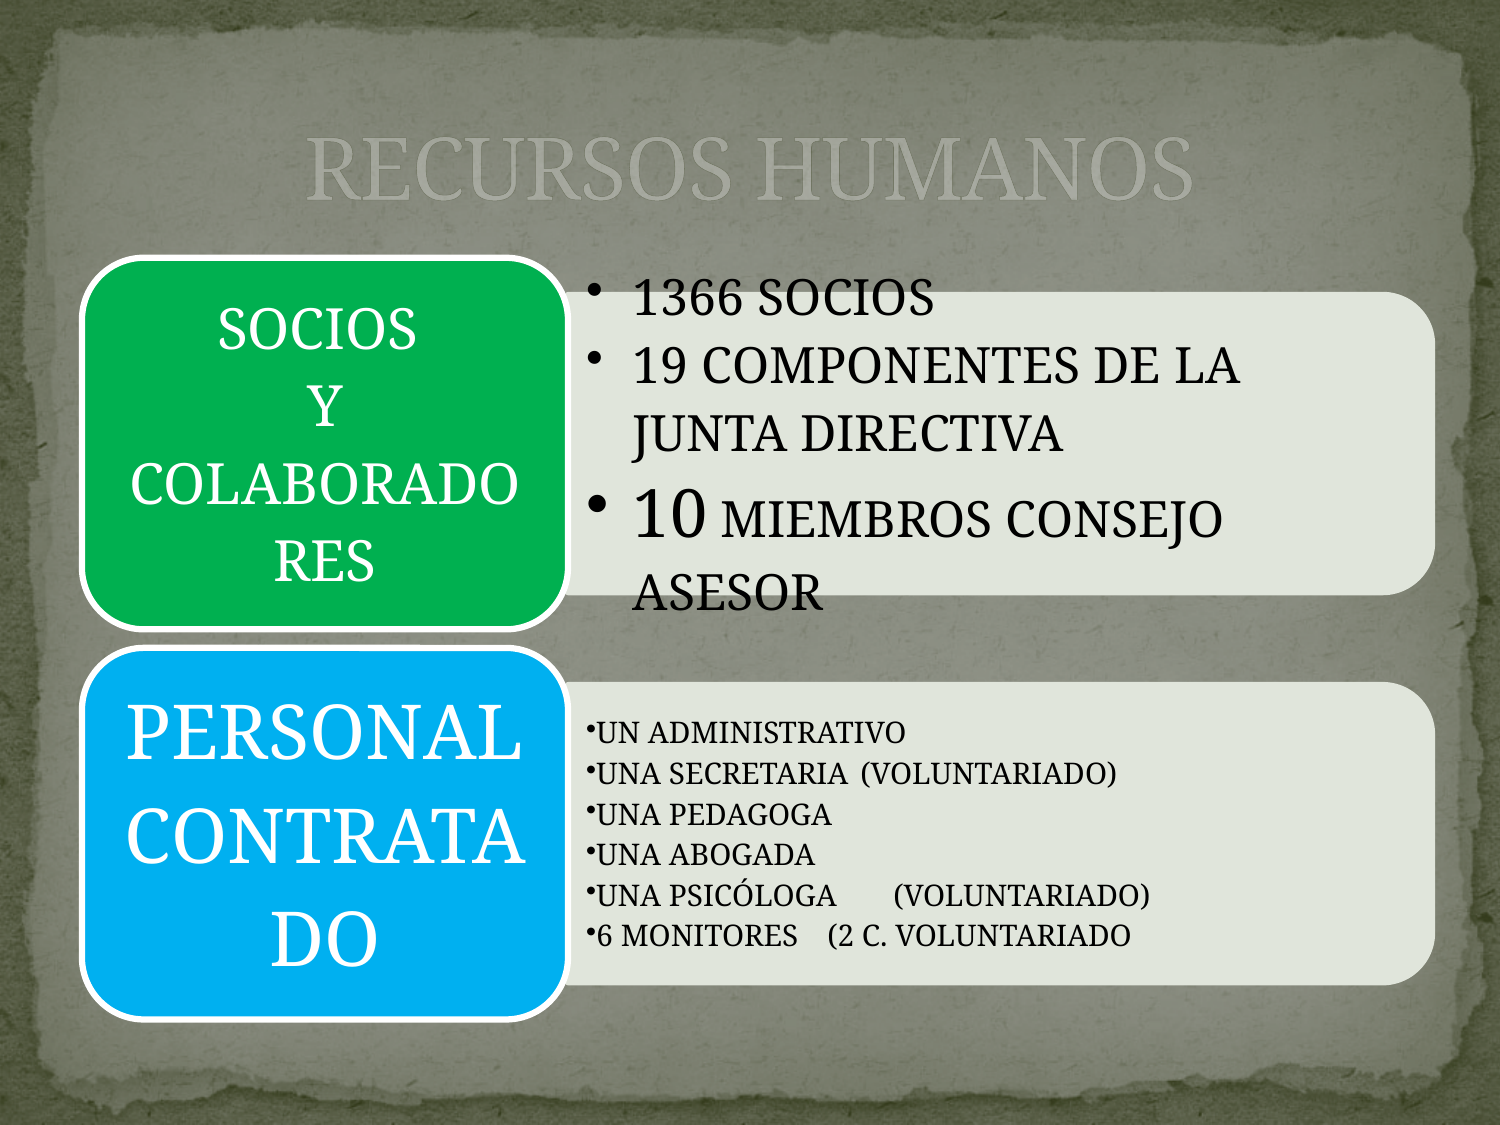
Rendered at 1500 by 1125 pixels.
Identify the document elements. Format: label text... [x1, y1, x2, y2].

title RECURSOS HUMANOS [74, 24, 1425, 225]
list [84, 260, 1430, 1018]
